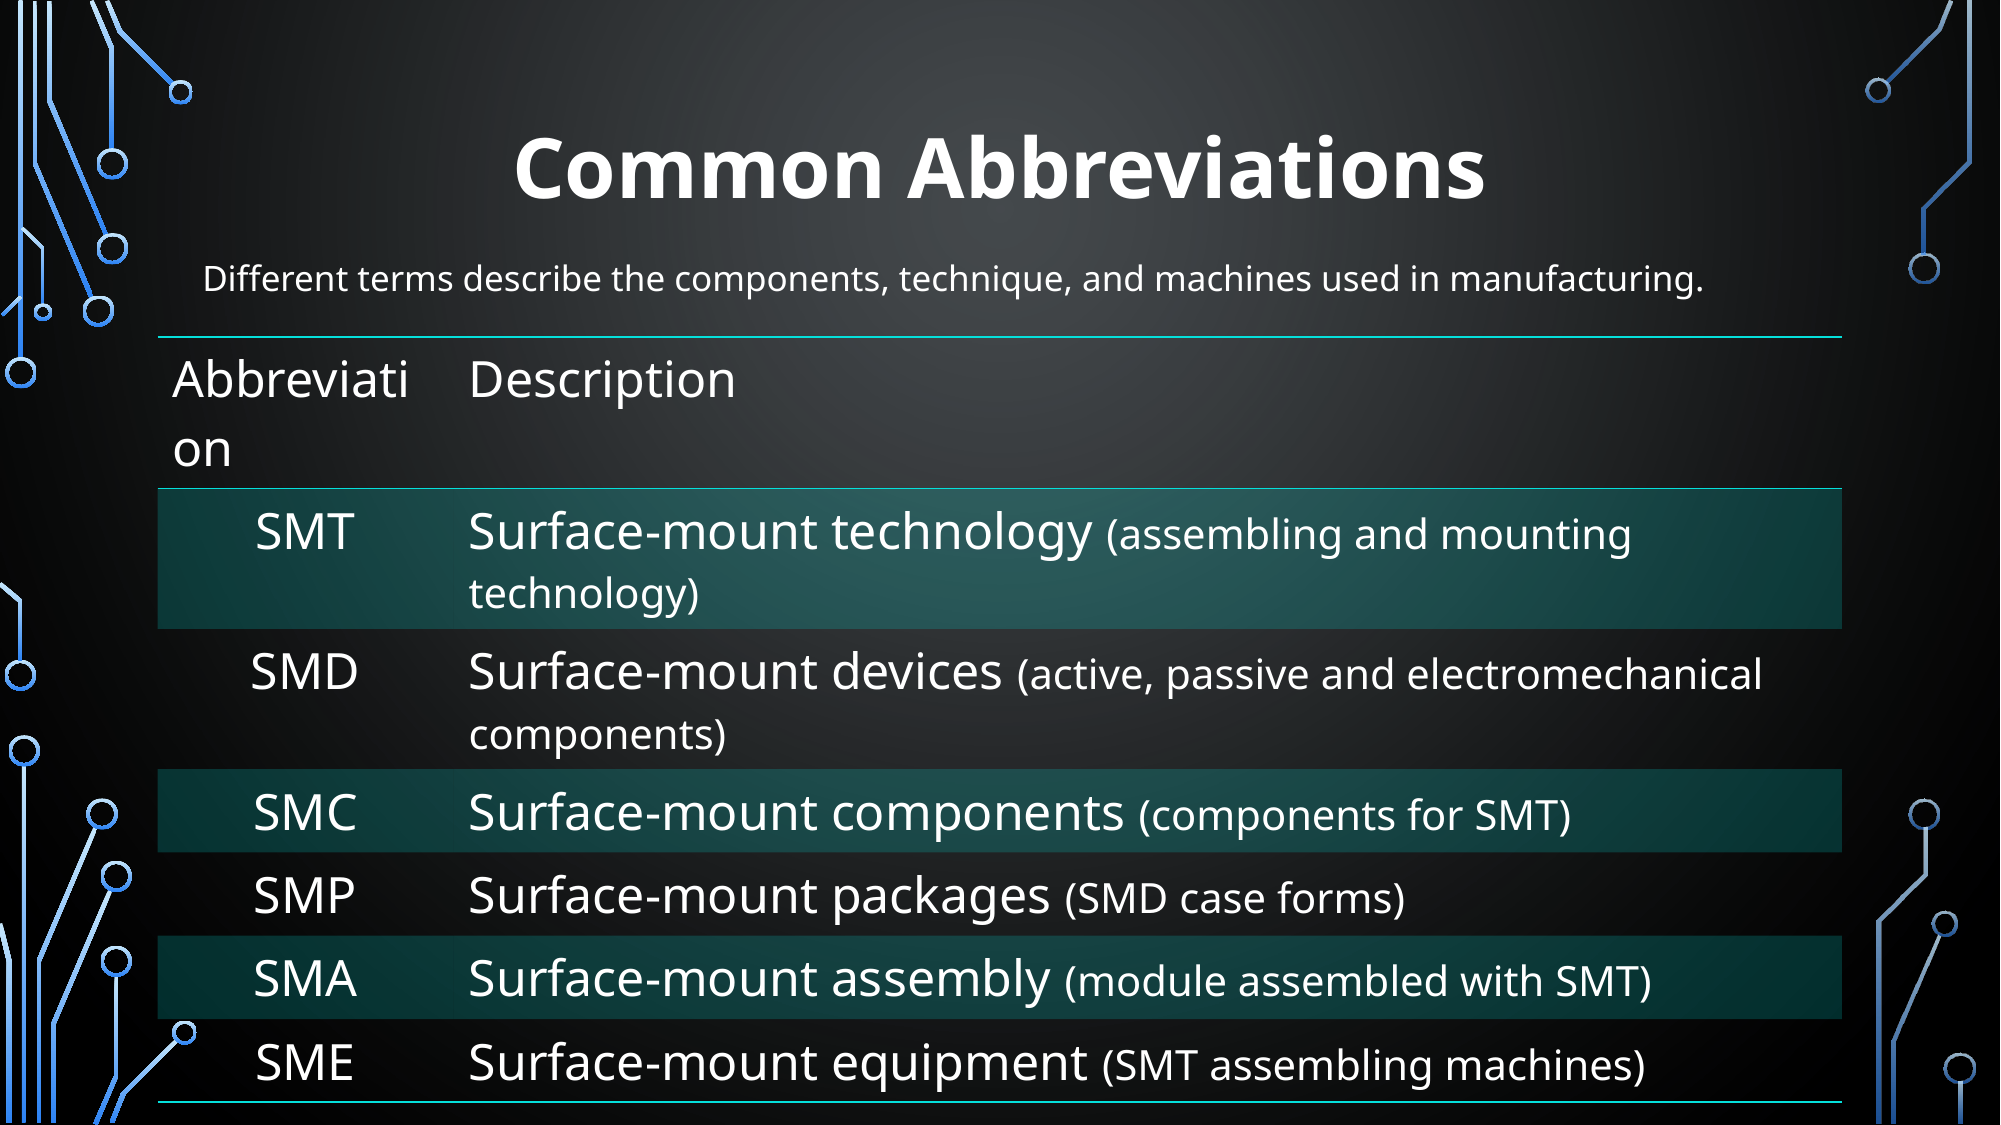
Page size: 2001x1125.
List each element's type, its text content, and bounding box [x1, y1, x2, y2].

table_cell SMD [158, 629, 454, 769]
table_cell Surface-mount technology (assembling and mounting technology) [454, 489, 1842, 629]
table_cell SMT [158, 489, 454, 629]
title Common Abbreviations [187, 101, 1813, 241]
table_cell Surface-mount assembly (module assembled with SMT) [454, 936, 1842, 1019]
table_header Abbreviation [158, 338, 454, 488]
table_cell SME [158, 1019, 454, 1101]
list Different terms describe the components, technique, and machines used in manufacturing. [187, 241, 1813, 336]
table_cell Surface-mount equipment (SMT assembling machines) [454, 1019, 1842, 1101]
table_cell SMA [158, 936, 454, 1019]
table_cell SMP [158, 852, 454, 936]
table_header Description [454, 338, 1842, 488]
table_cell Surface-mount components (components for SMT) [454, 769, 1842, 852]
table_cell SMC [158, 769, 454, 852]
table_cell Surface-mount packages (SMD case forms) [454, 852, 1842, 936]
table_cell Surface-mount devices (active, passive and electromechanical components) [454, 629, 1842, 769]
